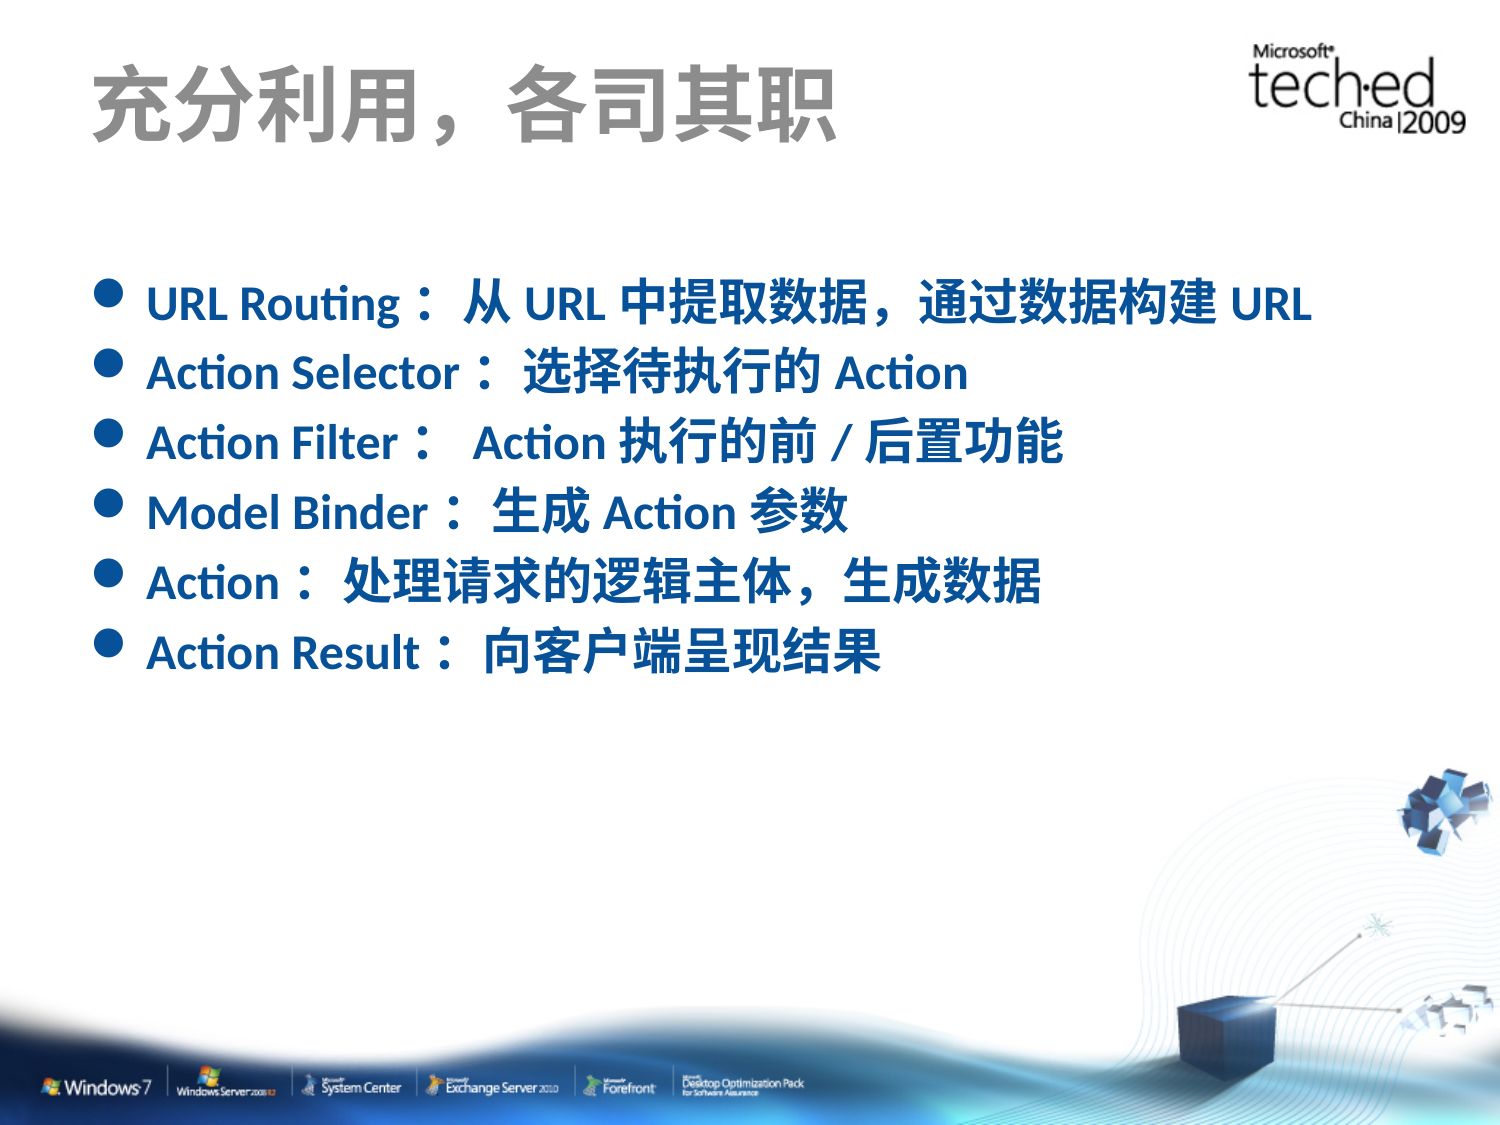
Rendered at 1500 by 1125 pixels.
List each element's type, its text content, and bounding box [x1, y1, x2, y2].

list URL Routing：从URL中提取数据，通过数据构建URL Action Selector：选择待执行的Action Action Filter：Action执行的前/后置功能 Model Binder：生成Action参数 Action：处理请求的逻辑主体，生成数据 Action Result：向客户端呈现结果 [75, 262, 1425, 1005]
picture [0, 0, 1500, 1125]
title 充分利用，各司其职 [75, 45, 1425, 233]
